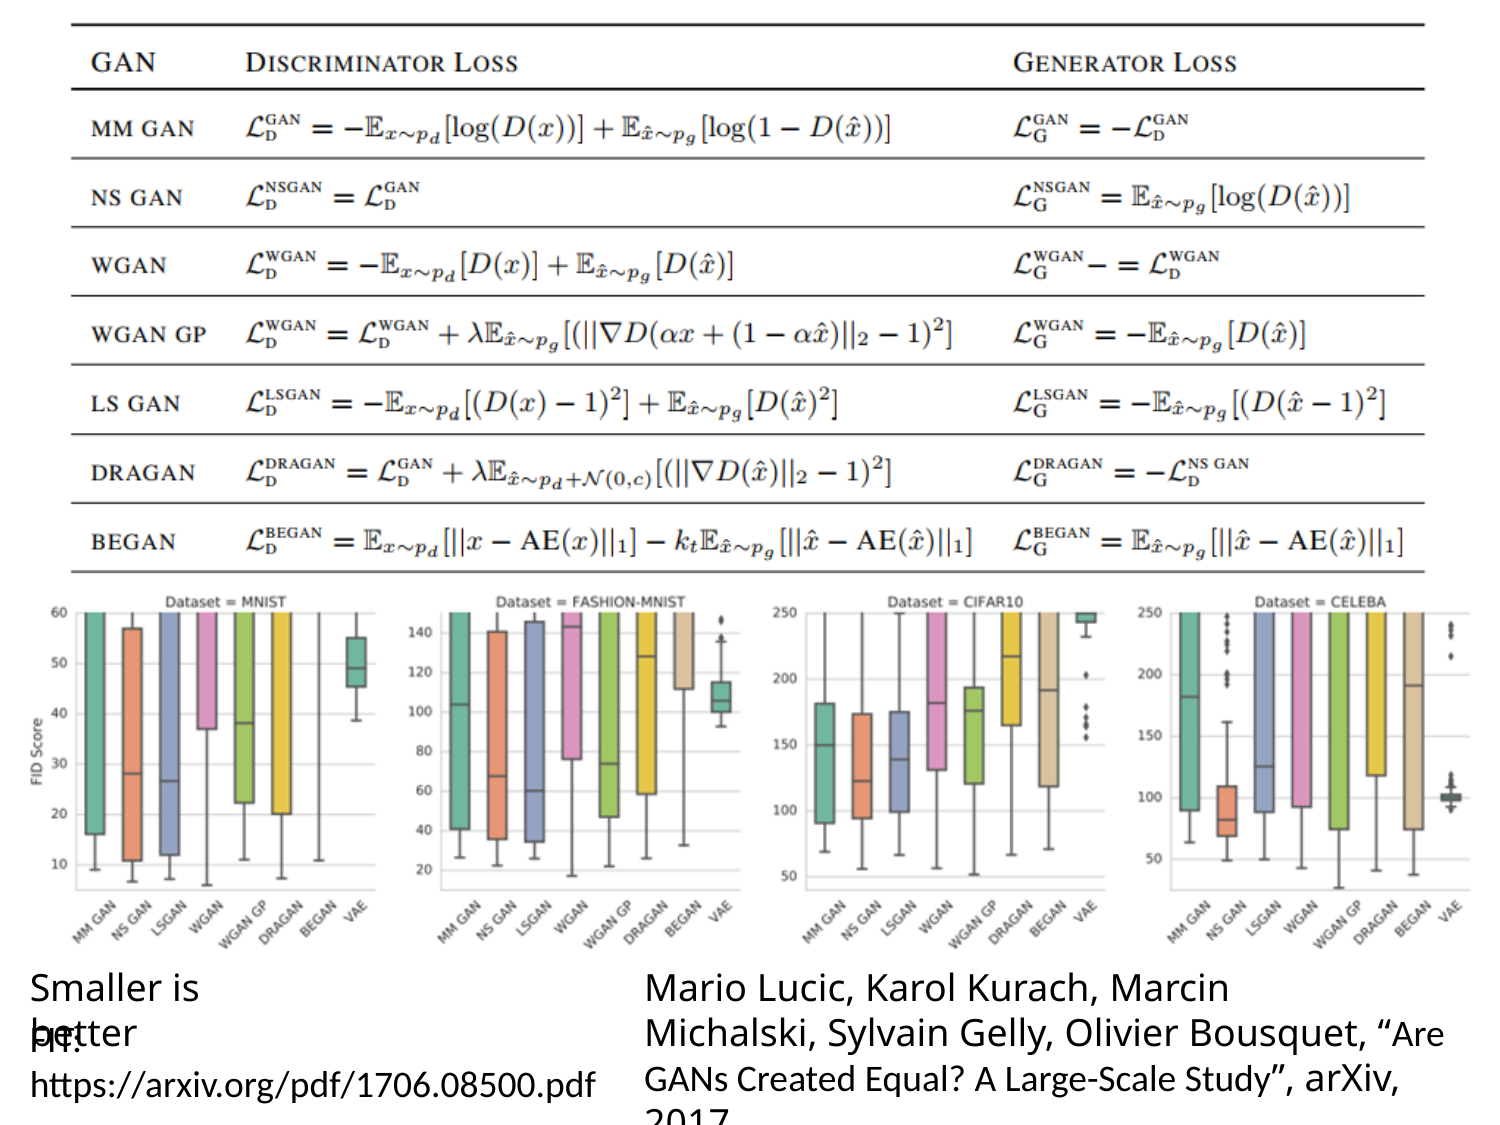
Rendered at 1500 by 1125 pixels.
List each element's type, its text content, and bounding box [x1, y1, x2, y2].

text_box Smaller is better [14, 958, 323, 1007]
text_box FIT: https://arxiv.org/pdf/1706.08500.pdf [14, 1007, 695, 1113]
text_box Mario Lucic, Karol Kurach, Marcin Michalski, Sylvain Gelly, Olivier Bousquet, “Are GANs Created Equal? A Large-Scale Study”, arXiv, 2017 [629, 956, 1500, 1125]
picture [14, 10, 1485, 958]
